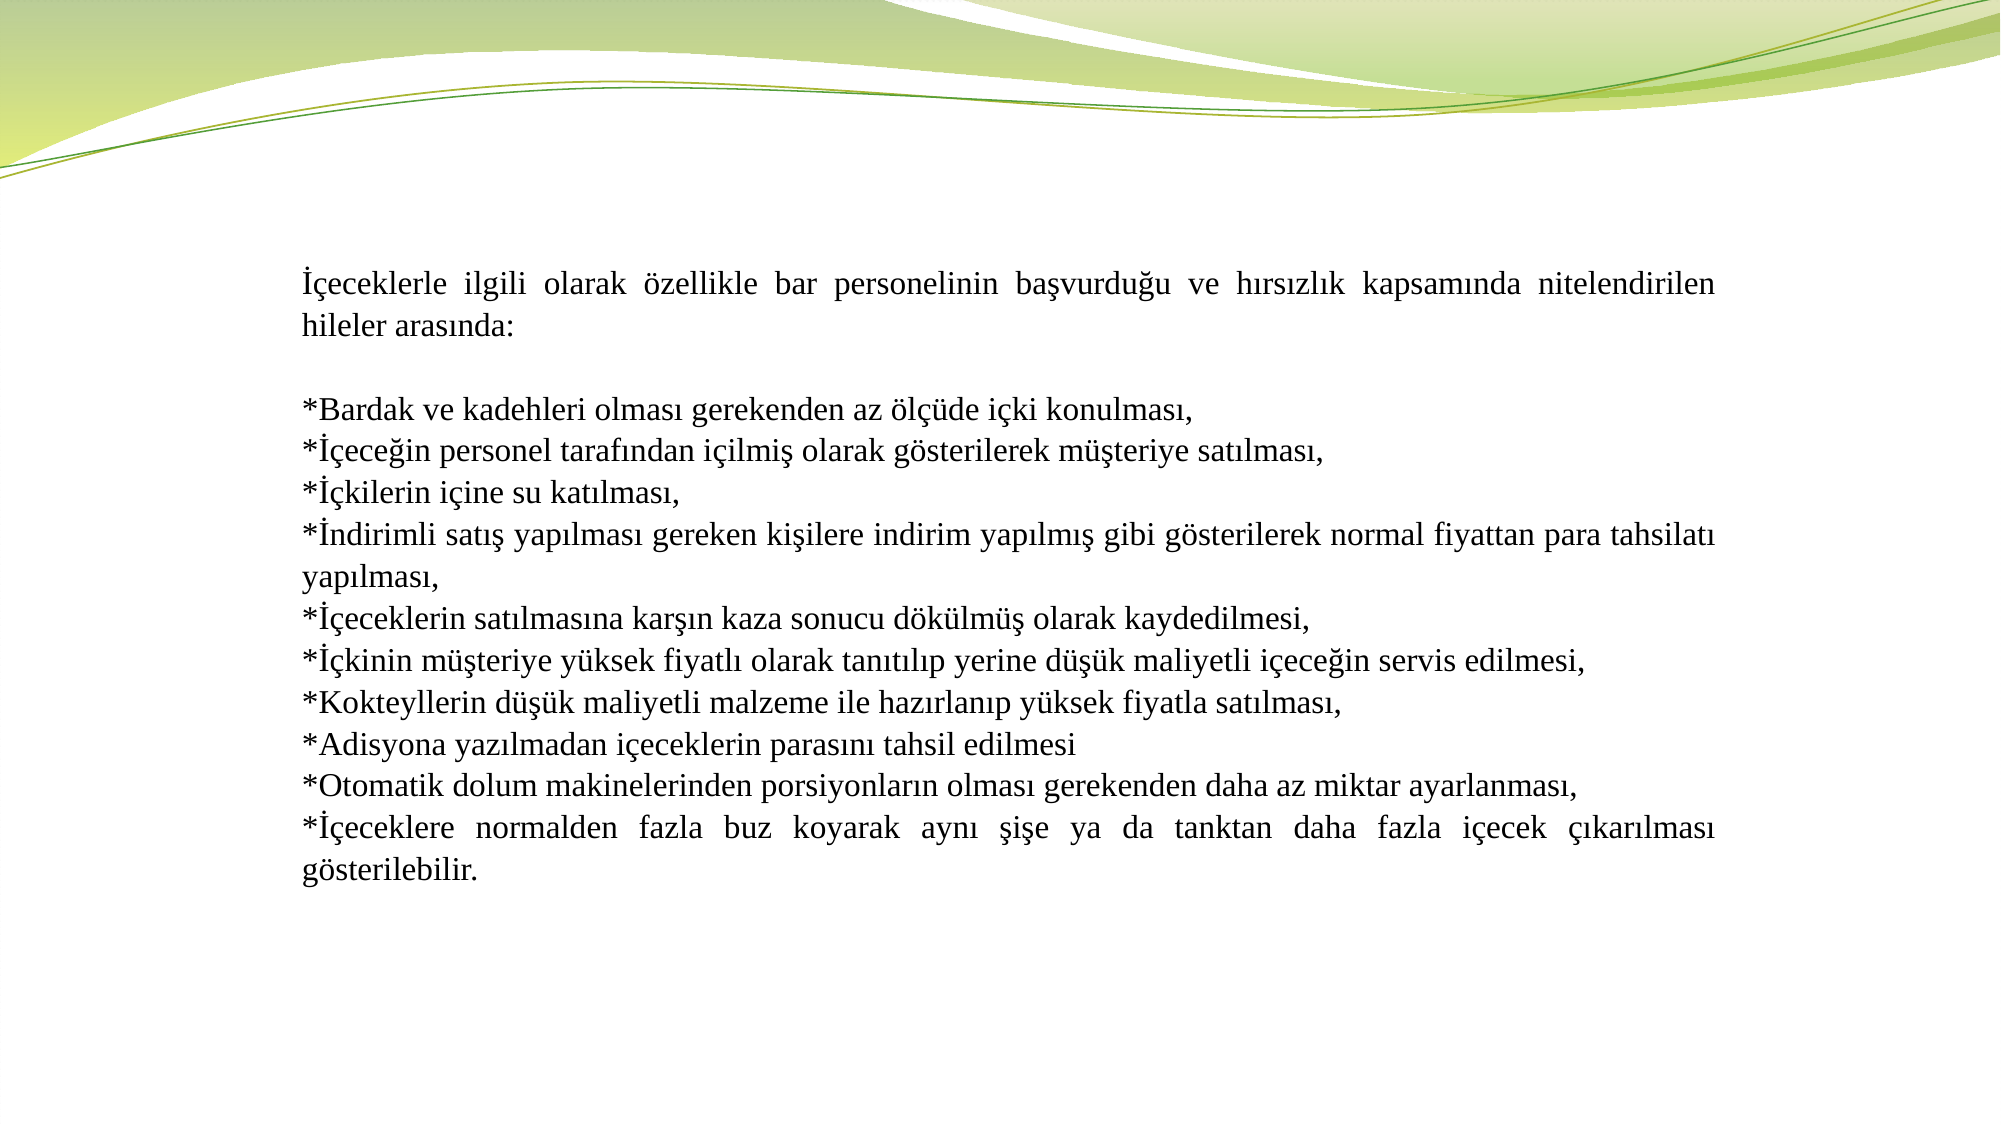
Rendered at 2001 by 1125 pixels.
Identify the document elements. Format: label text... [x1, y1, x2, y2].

text_box İçeceklerle ilgili olarak özellikle bar personelinin başvurduğu ve hırsızlık kapsamında nitelendirilen hileler arasında: *Bardak ve kadehleri olması gerekenden az ölçüde içki konulması, *İçeceğin personel tarafından içilmiş olarak gösterilerek müşteriye satılması, *İçkilerin içine su katılması, *İndirimli satış yapılması gereken kişilere indirim yapılmış gibi gösterilerek normal fiyattan para tahsilatı yapılması, *İçeceklerin satılmasına karşın kaza sonucu dökülmüş olarak kaydedilmesi, *İçkinin müşteriye yüksek fiyatlı olarak tanıtılıp yerine düşük maliyetli içeceğin servis edilmesi, *Kokteyllerin düşük maliyetli malzeme ile hazırlanıp yüksek fiyatla satılması, *Adisyona yazılmadan içeceklerin parasını tahsil edilmesi *Otomatik dolum makinelerinden porsiyonların olması gerekenden daha az miktar ayarlanması, *İçeceklere normalden fazla buz koyarak aynı şişe ya da tanktan daha fazla içecek çıkarılması gösterilebilir. [287, 251, 1734, 937]
